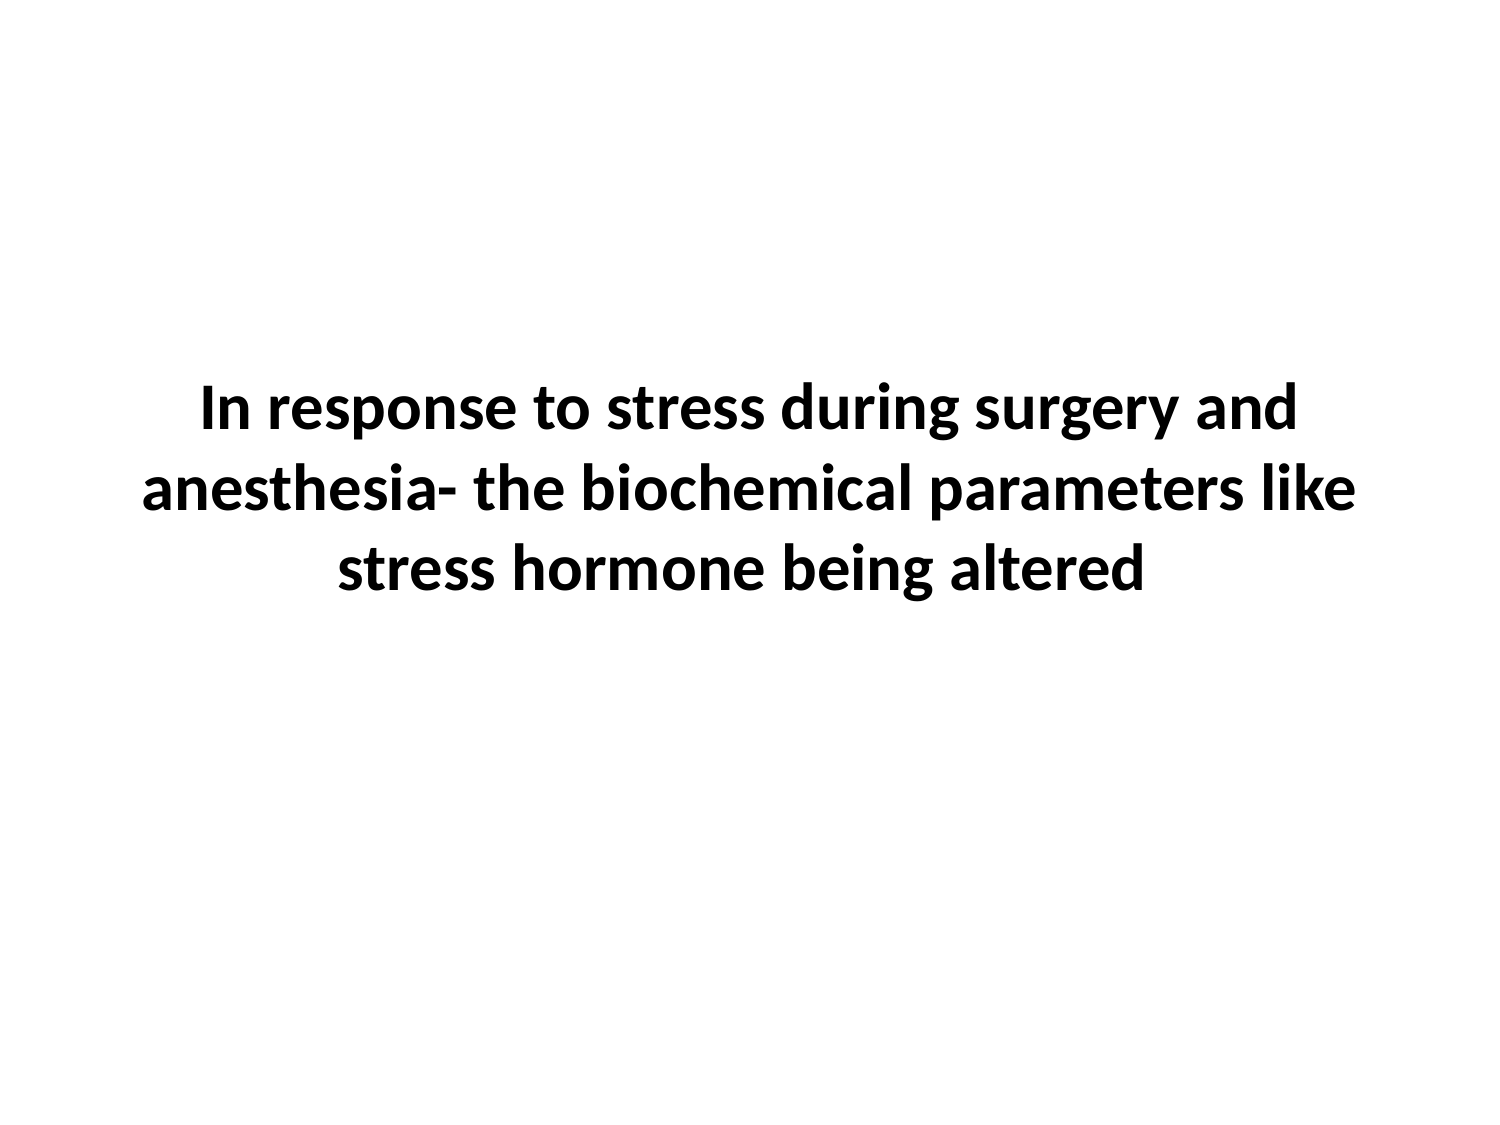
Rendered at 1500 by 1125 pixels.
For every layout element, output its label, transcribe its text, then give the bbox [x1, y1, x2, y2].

list In response to stress during surgery and anesthesia- the biochemical parameters like stress hormone being altered [75, 262, 1425, 1005]
